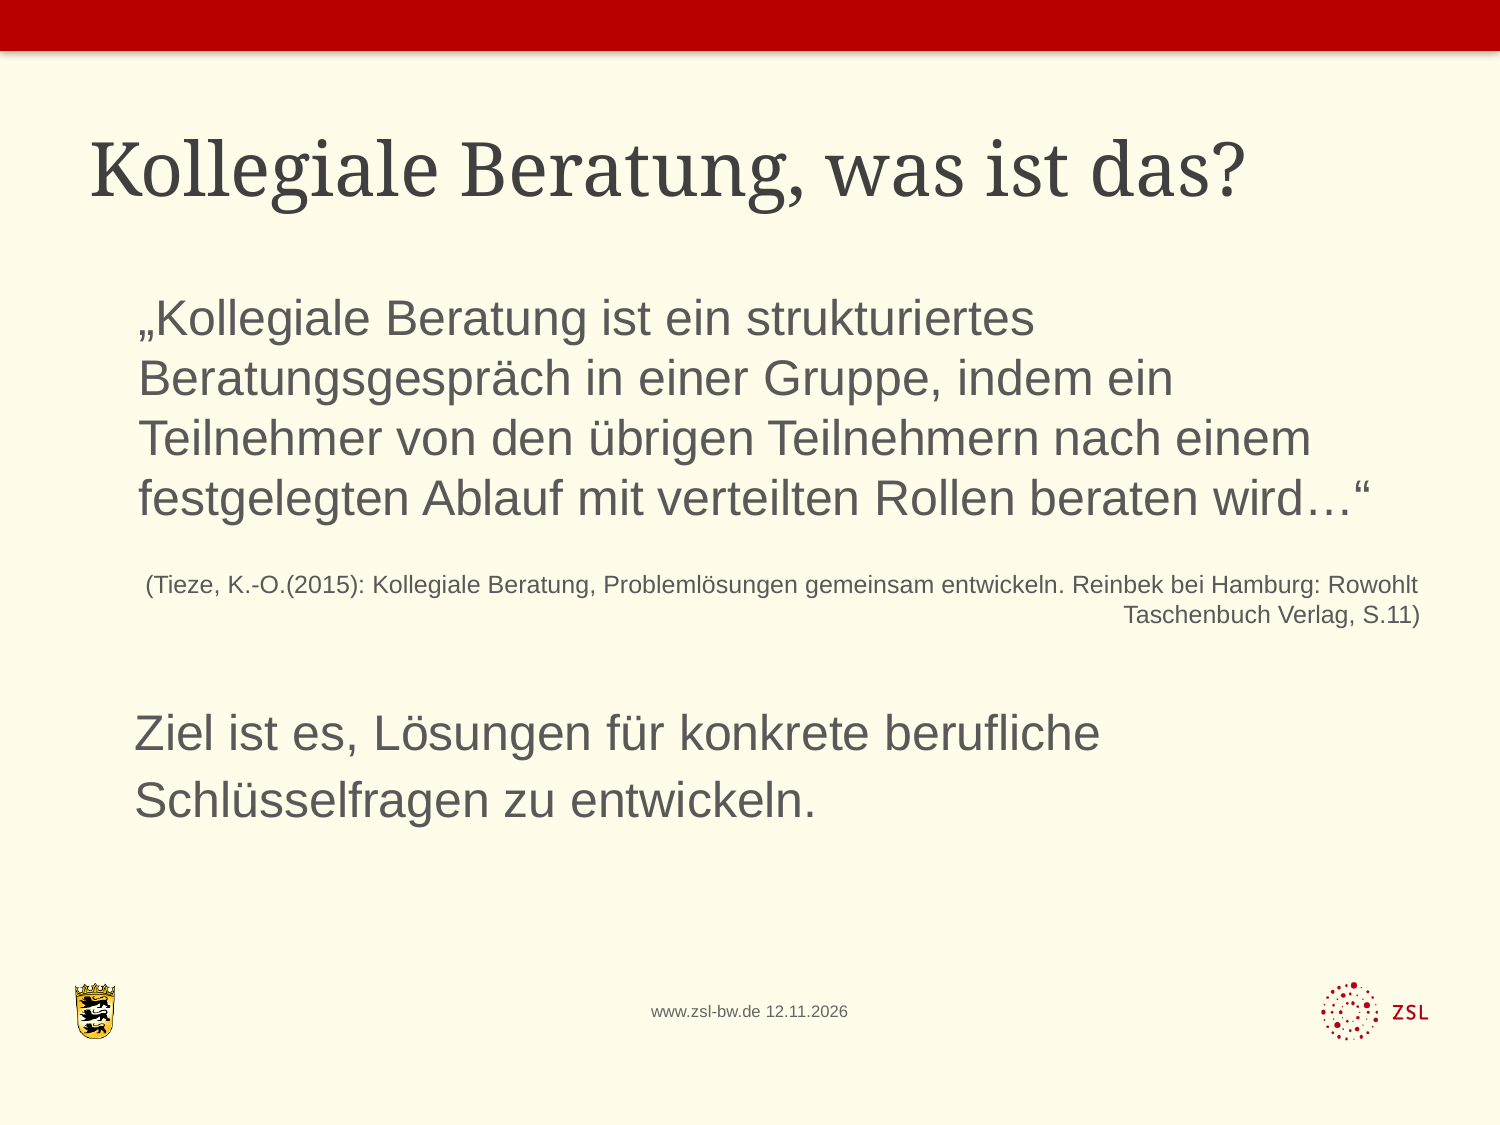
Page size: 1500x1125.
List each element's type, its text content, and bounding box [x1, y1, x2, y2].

title Kollegiale Beratung, was ist das? [75, 113, 1425, 220]
list „Kollegiale Beratung ist ein strukturiertes Beratungsgespräch in einer Gruppe, indem ein Teilnehmer von den übrigen Teilnehmern nach einem festgelegten Ablauf mit verteilten Rollen beraten wird…“ (Tieze, K.-O.(2015): Kollegiale Beratung, Problemlösungen gemeinsam entwickeln. Reinbek bei Hamburg: Rowohlt Taschenbuch Verlag, S.11) Ziel ist es, Lösungen für konkrete berufliche Schlüsselfragen zu entwickeln. [64, 278, 1436, 1059]
